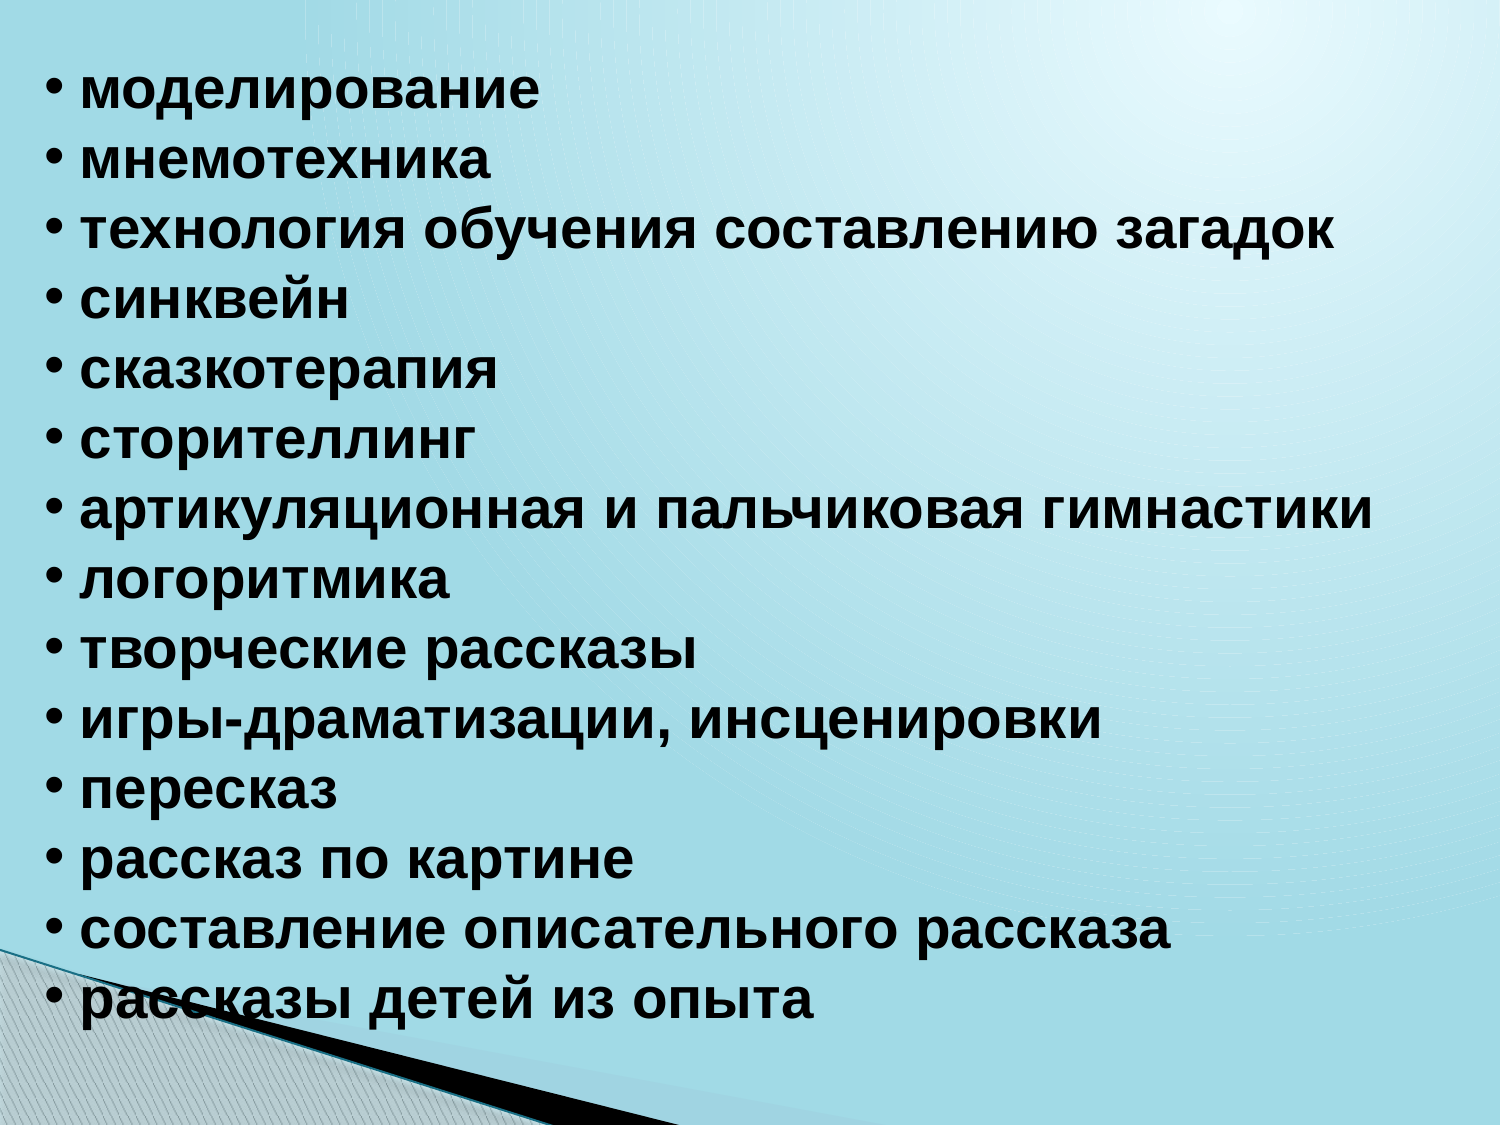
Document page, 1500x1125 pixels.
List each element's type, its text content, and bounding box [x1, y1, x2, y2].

text_box моделирование мнемотехника технология обучения составлению загадок синквейн сказкотерапия сторителлинг артикуляционная и пальчиковая гимнастики логоритмика творческие рассказы игры-драматизации, инсценировки пересказ рассказ по картине составление описательного рассказа рассказы детей из опыта [29, 42, 1447, 1038]
